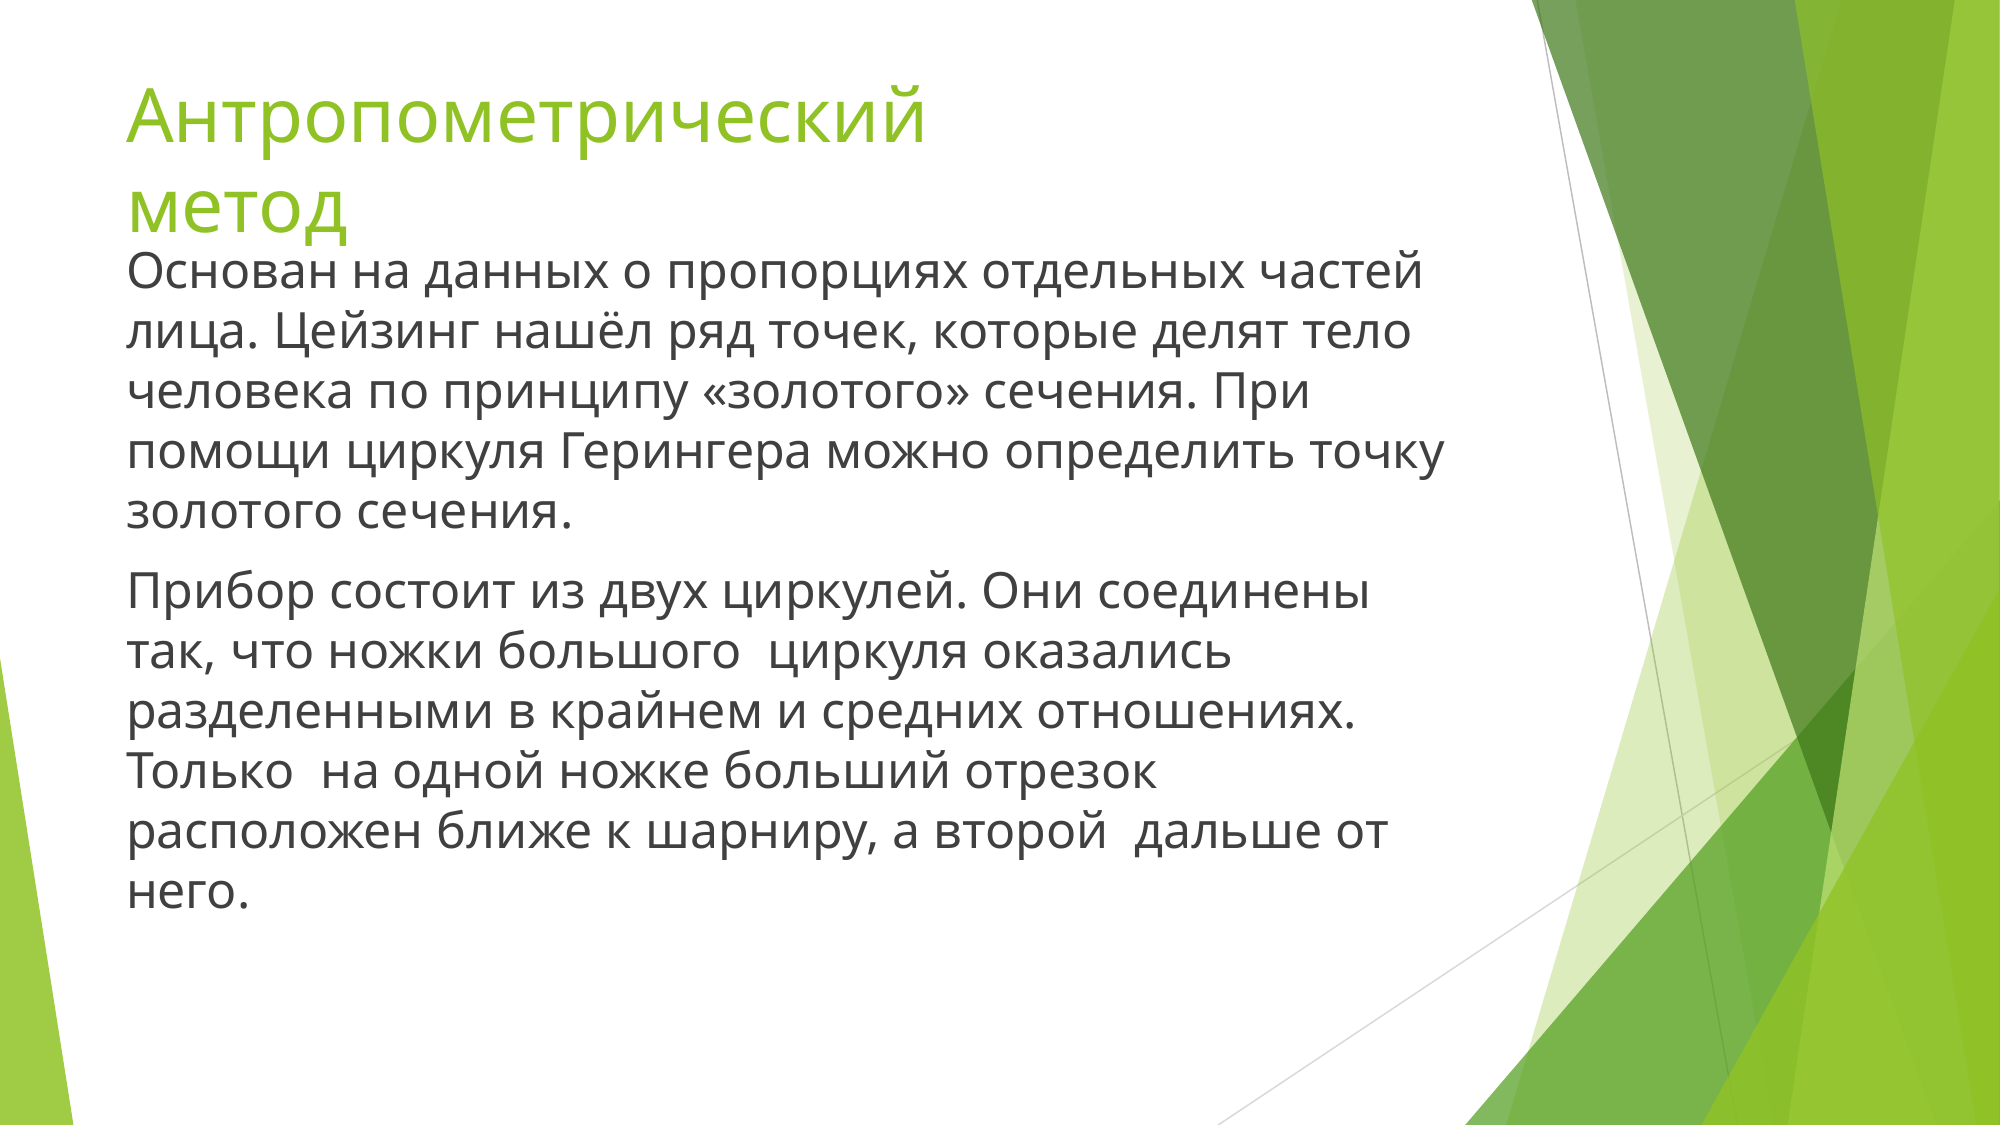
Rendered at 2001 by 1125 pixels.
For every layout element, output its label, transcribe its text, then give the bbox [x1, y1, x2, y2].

title Антропометрический метод [124, 65, 1099, 236]
text_box Основан на данных о пропорциях отдельных частей лица. Цейзинг нашёл ряд точек, которые делят тело человека по принципу «золотого» сечения. При помощи циркуля Герингера можно определить точку золотого сечения. Прибор состоит из двух циркулей. Они соединены так, что ножки большого циркуля оказались разделенными в крайнем и средних отношениях. Только на одной ножке больший отрезок расположен ближе к шарниру, а второй дальше от него. [124, 236, 1490, 919]
